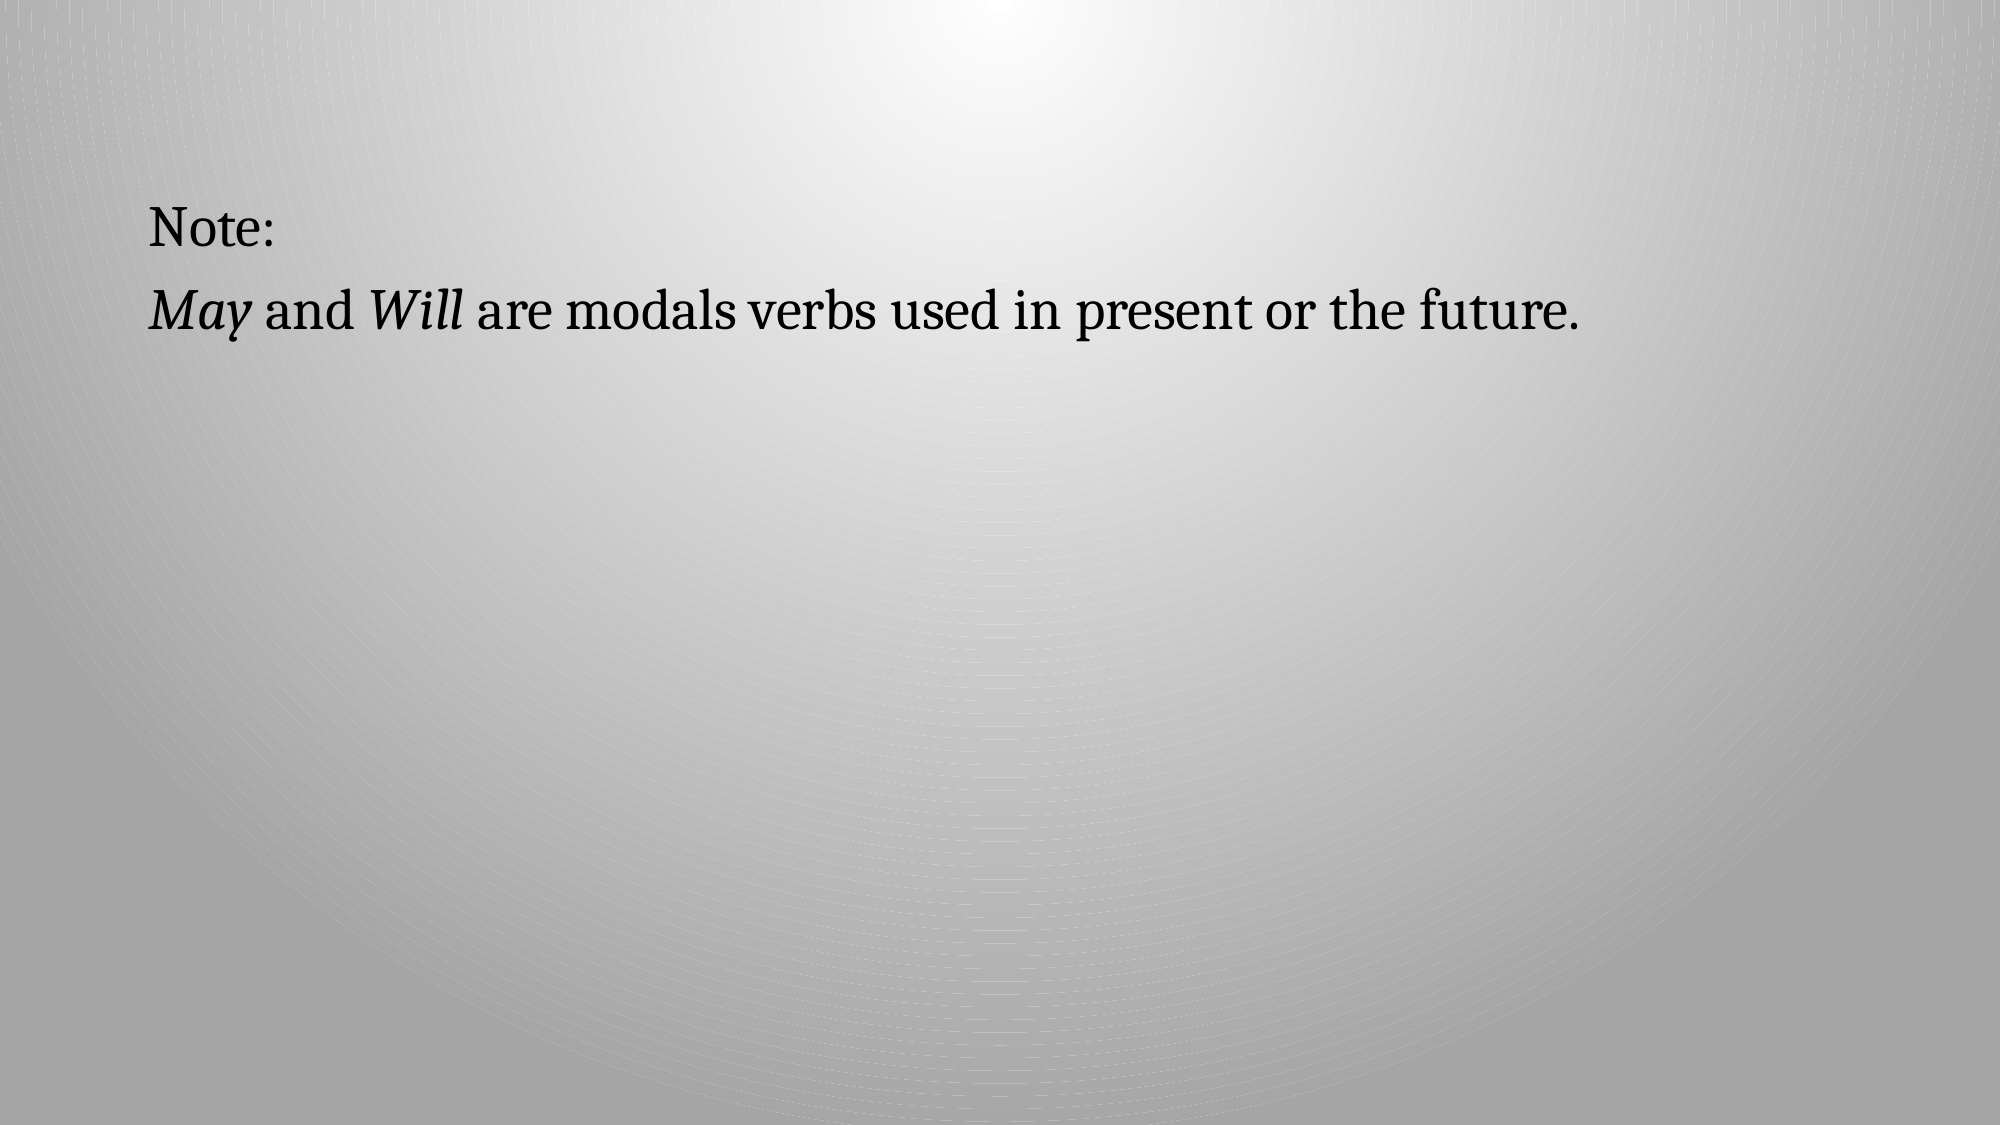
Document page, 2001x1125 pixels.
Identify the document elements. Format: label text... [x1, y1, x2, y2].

list Note: May and Will are modals verbs used in present or the future. [133, 188, 1859, 435]
